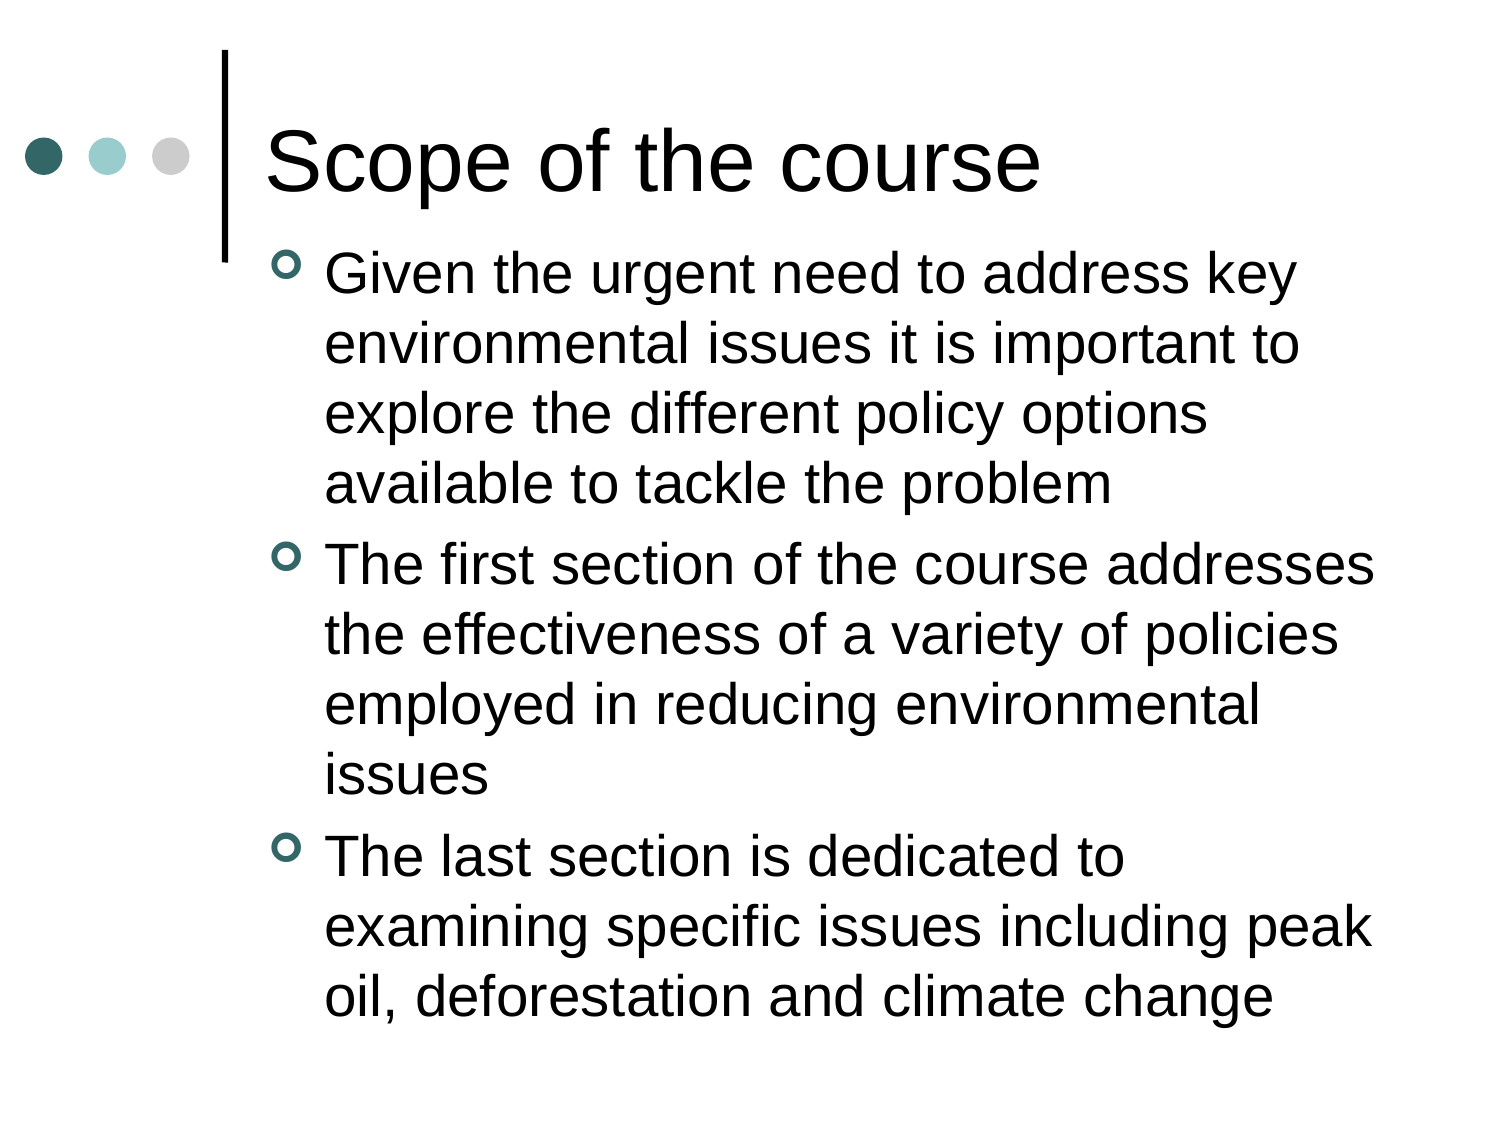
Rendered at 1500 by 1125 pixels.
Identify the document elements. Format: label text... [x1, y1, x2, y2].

title Scope of the course [249, 30, 1401, 282]
list Given the urgent need to address key environmental issues it is important to explore the different policy options available to tackle the problem The first section of the course addresses the effectiveness of a variety of policies employed in reducing environmental issues The last section is dedicated to examining specific issues including peak oil, deforestation and climate change [252, 226, 1401, 988]
